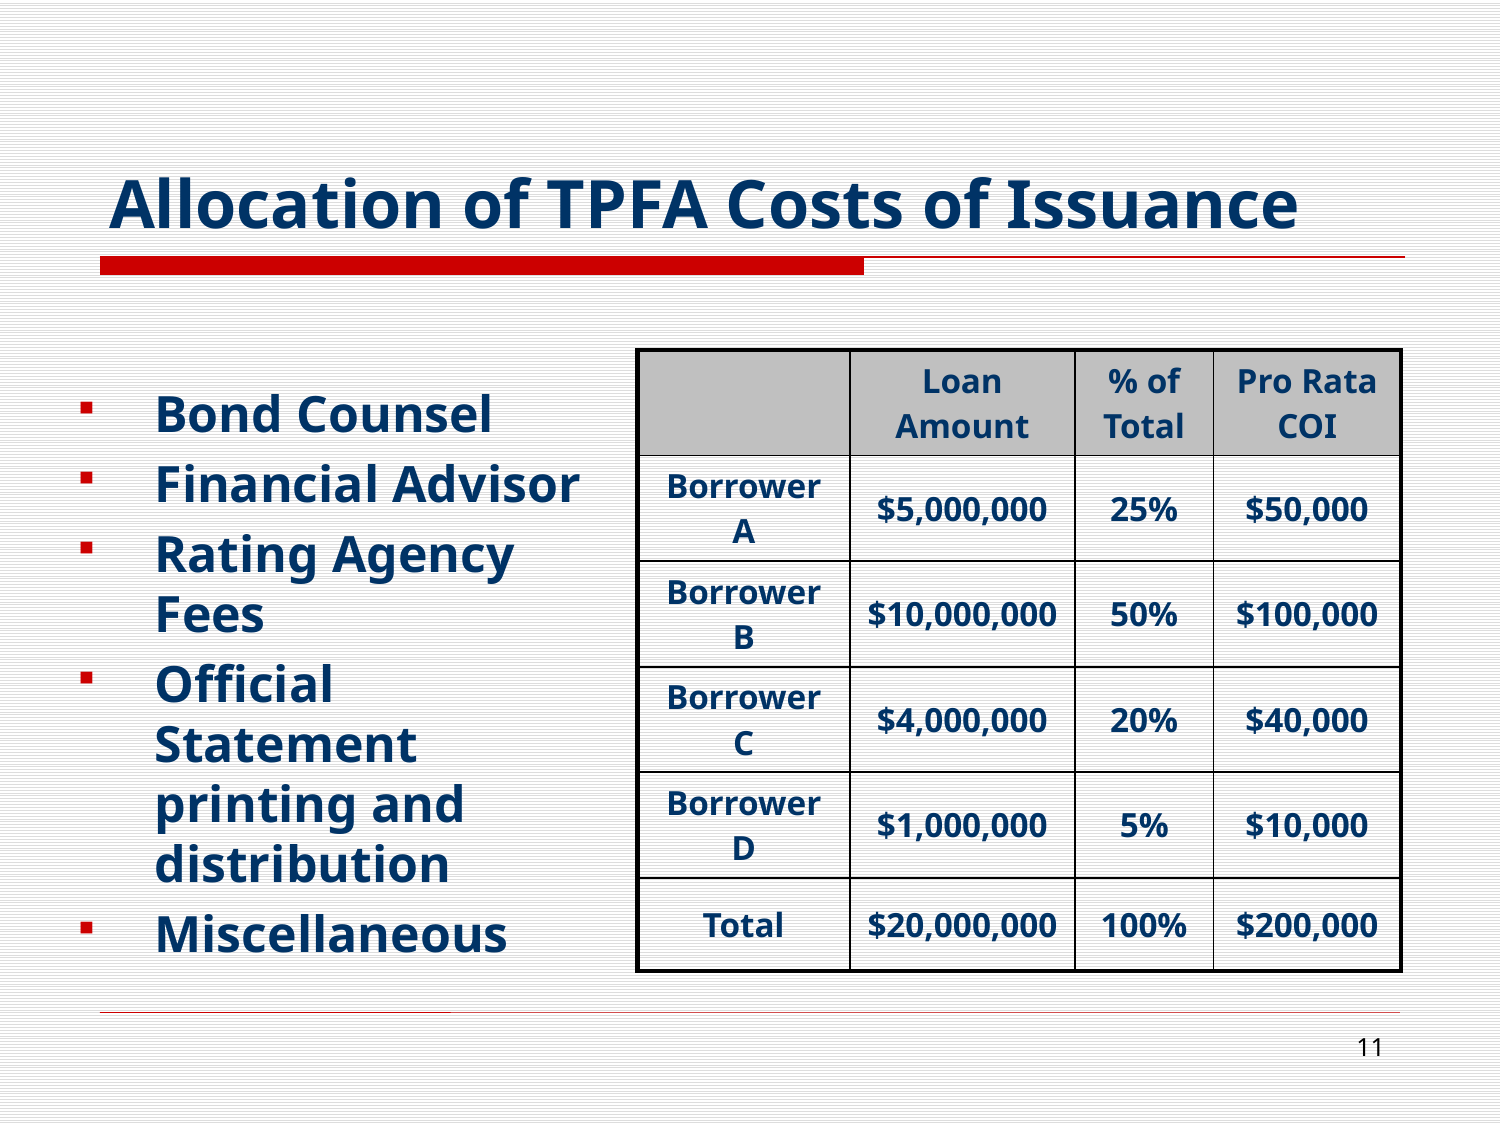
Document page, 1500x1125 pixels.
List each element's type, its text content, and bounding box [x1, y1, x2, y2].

table_header % of Total [1076, 352, 1213, 455]
table_cell $50,000 [1214, 456, 1399, 560]
table_header [640, 352, 849, 455]
table_cell $10,000,000 [851, 562, 1074, 666]
table_cell $100,000 [1214, 562, 1399, 666]
table_cell 25% [1076, 456, 1213, 560]
table_cell 5% [1076, 773, 1213, 877]
table_cell Borrower B [640, 562, 849, 666]
table_cell $10,000 [1214, 773, 1399, 877]
table_cell Borrower D [640, 773, 849, 877]
table_cell 20% [1076, 668, 1213, 771]
table_cell $1,000,000 [851, 773, 1074, 877]
table_cell $5,000,000 [851, 456, 1074, 560]
table_header Loan Amount [851, 352, 1074, 455]
table_header Pro Rata COI [1214, 352, 1399, 455]
table_cell Borrower A [640, 456, 849, 560]
table_cell 100% [1076, 879, 1213, 969]
table_cell $40,000 [1214, 668, 1399, 771]
table_cell $200,000 [1214, 879, 1399, 969]
table_cell Total [640, 879, 849, 969]
table_cell $20,000,000 [851, 879, 1074, 969]
list Bond Counsel Financial Advisor Rating Agency Fees Official Statement printing and distribution Miscellaneous [62, 374, 613, 1076]
slide_number 11 [1074, 1024, 1401, 1103]
table_cell Borrower C [640, 668, 849, 771]
table_cell 50% [1076, 562, 1213, 666]
table_cell $4,000,000 [851, 668, 1074, 771]
title Allocation of TPFA Costs of Issuance [93, 49, 1407, 250]
